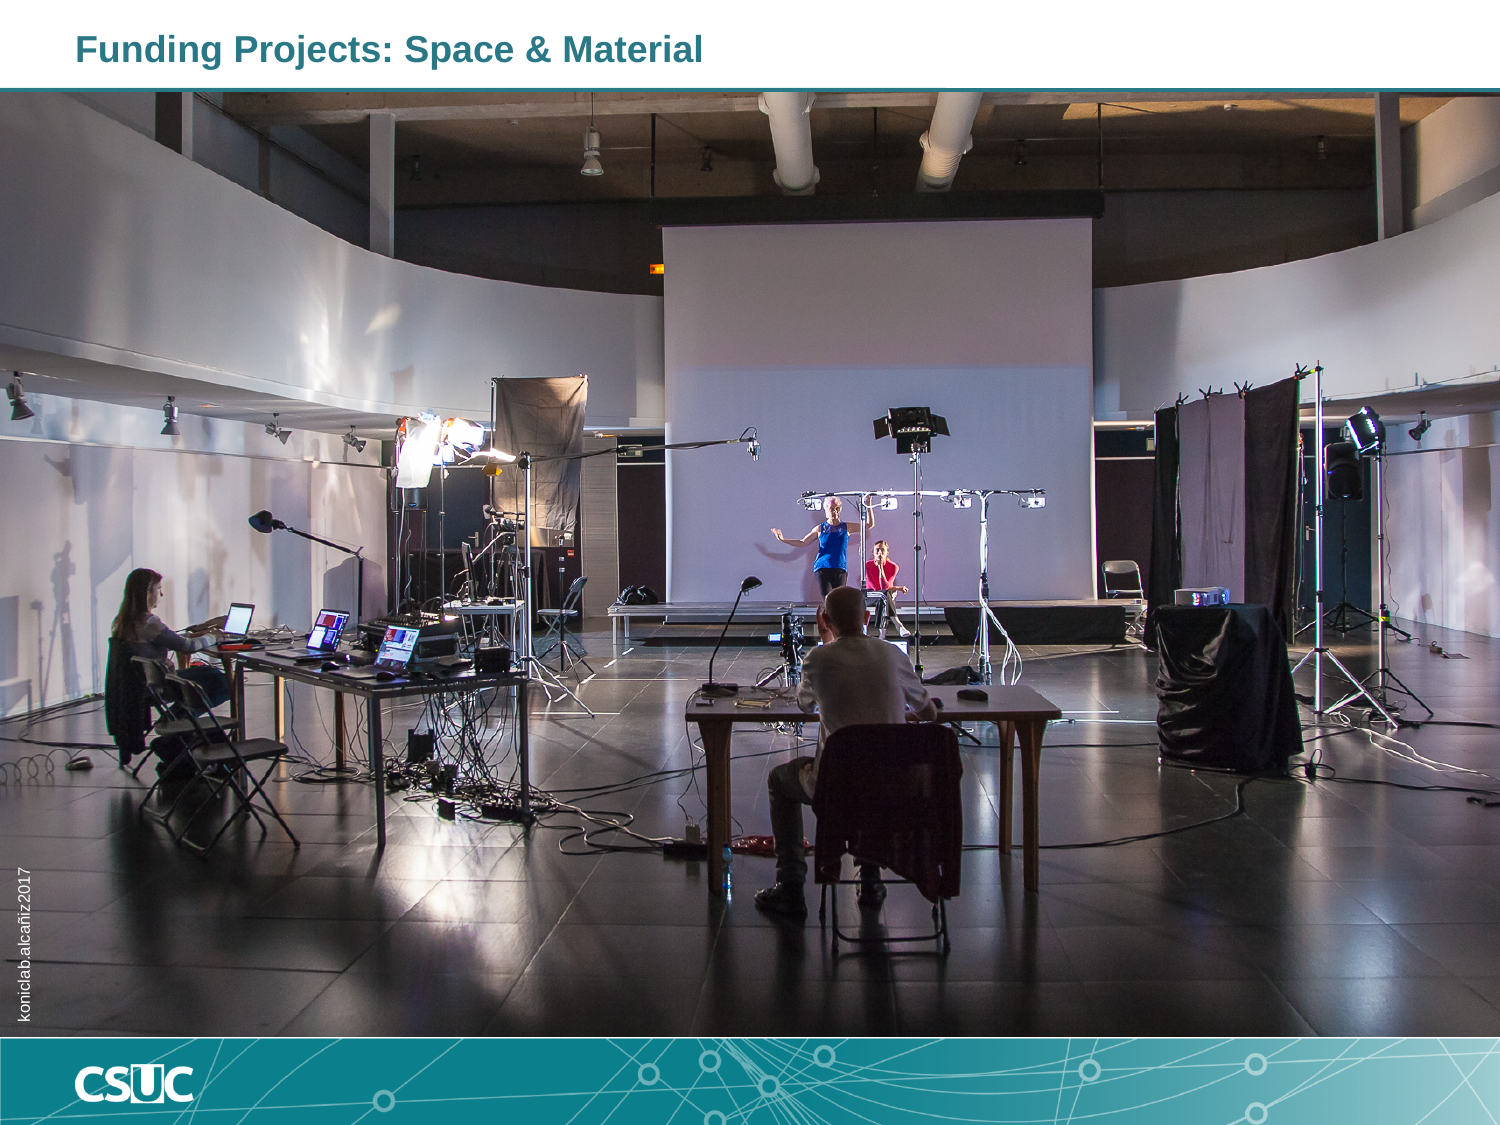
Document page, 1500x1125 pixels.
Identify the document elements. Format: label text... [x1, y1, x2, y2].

picture [0, 91, 1500, 1125]
title Funding Projects: Space & Material [75, 14, 1425, 80]
